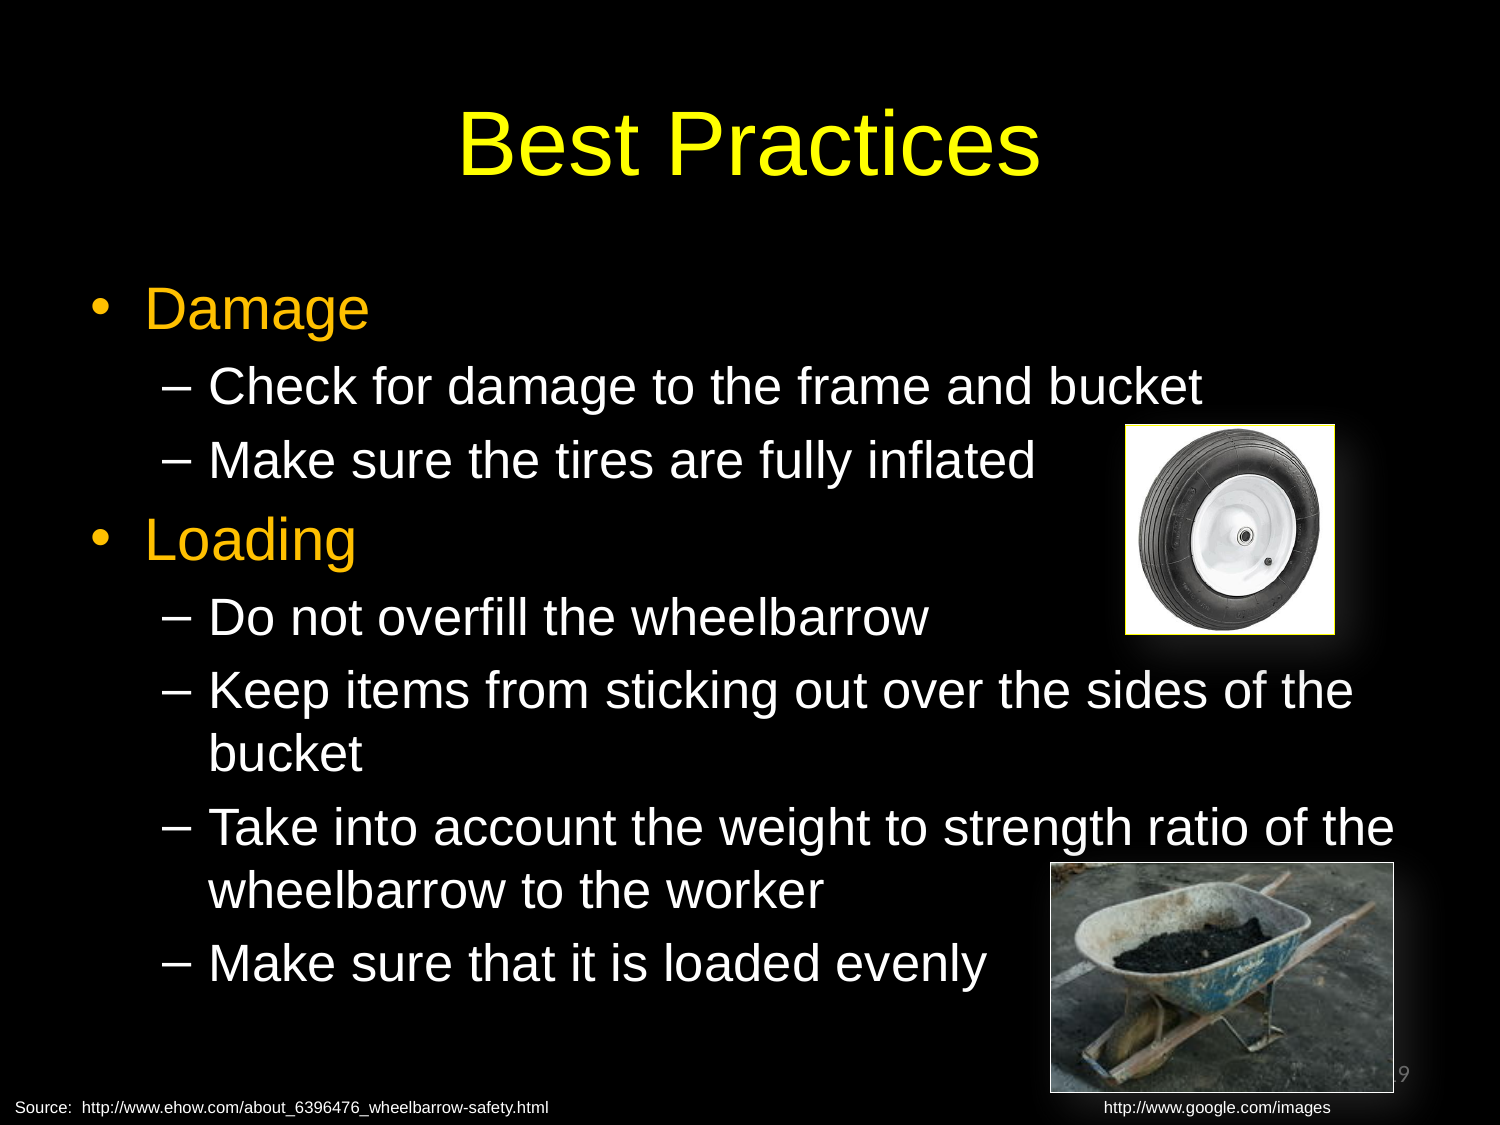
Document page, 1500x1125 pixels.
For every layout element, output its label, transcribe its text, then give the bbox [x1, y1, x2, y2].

list Damage Check for damage to the frame and bucket Make sure the tires are fully inflated Loading Do not overfill the wheelbarrow Keep items from sticking out over the sides of the bucket Take into account the weight to strength ratio of the wheelbarrow to the worker Make sure that it is loaded evenly [75, 262, 1425, 1005]
text_box Source: http://www.ehow.com/about_6396476_wheelbarrow-safety.html [0, 1089, 750, 1125]
picture [1049, 862, 1394, 1093]
picture [1124, 424, 1336, 636]
title Best Practices [75, 45, 1425, 233]
slide_number 19 [1074, 1042, 1425, 1103]
text_box http://www.google.com/images [1089, 1103, 1347, 1125]
